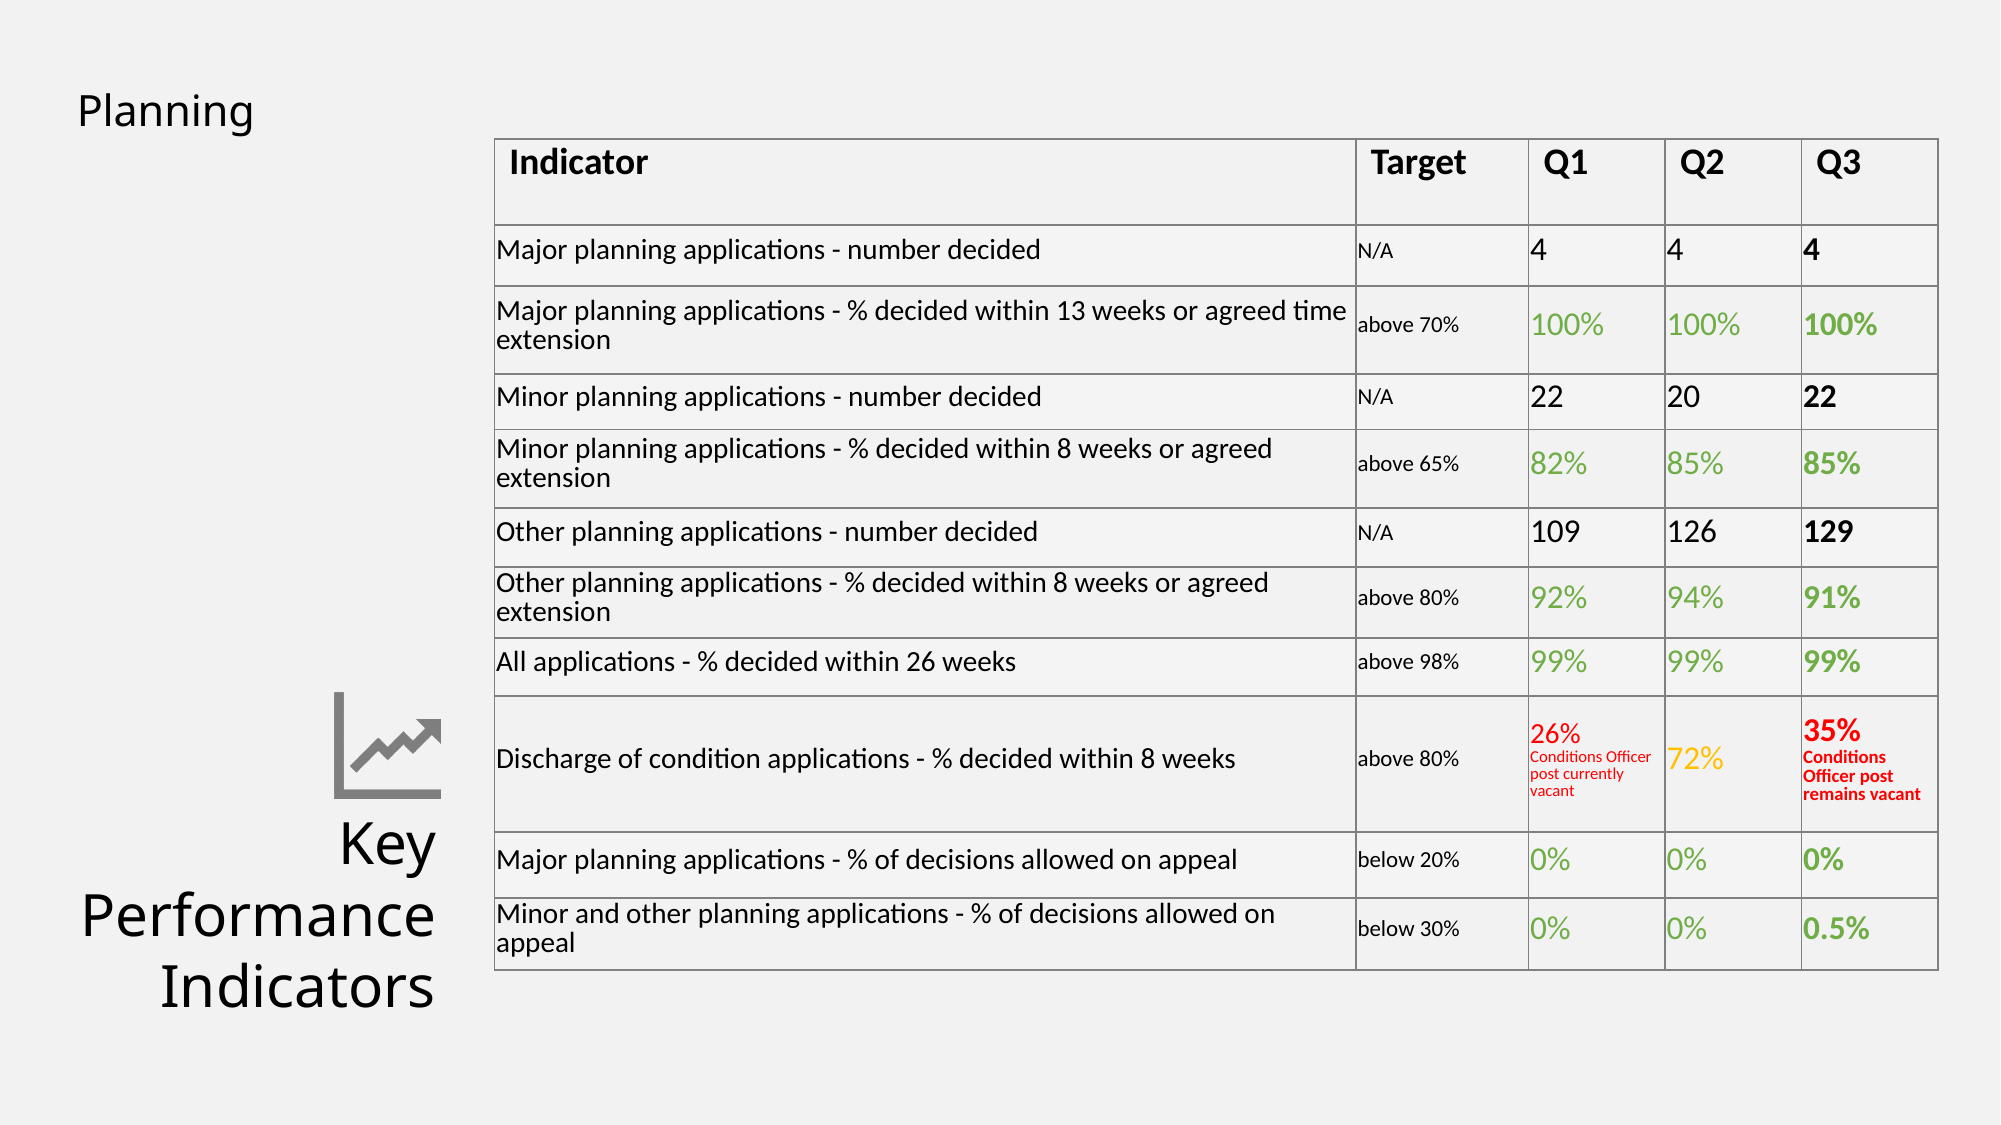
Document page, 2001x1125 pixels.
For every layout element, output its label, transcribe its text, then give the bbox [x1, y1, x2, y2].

text_box Key Performance Indicators [61, 565, 451, 1030]
table_cell Discharge of condition applications - % decided within 8 weeks [495, 697, 1355, 831]
table_cell 129 [1802, 509, 1937, 566]
table_header Indicator [495, 140, 1355, 224]
table_cell Other planning applications - number decided [495, 509, 1355, 566]
table_cell 4 [1529, 226, 1664, 285]
table_cell 126 [1666, 509, 1801, 566]
table_cell above 80% [1357, 697, 1528, 831]
table_cell 35% Conditions Officer post remains vacant [1802, 697, 1937, 831]
table_cell 0% [1802, 833, 1937, 897]
table_cell N/A [1357, 509, 1528, 566]
table_cell N/A [1357, 226, 1528, 285]
table_header Q1 [1529, 140, 1664, 224]
table_cell 0% [1529, 899, 1664, 969]
table_cell 92% [1529, 568, 1664, 637]
table_cell 4 [1666, 226, 1801, 285]
table_header Target [1357, 140, 1528, 224]
table_cell Other planning applications - % decided within 8 weeks or agreed extension [495, 568, 1355, 637]
table_cell 0% [1529, 833, 1664, 897]
table_cell below 20% [1357, 833, 1528, 897]
table_cell below 30% [1357, 899, 1528, 969]
table_cell Minor planning applications - number decided [495, 375, 1355, 429]
table_cell 100% [1802, 287, 1937, 373]
table_cell 100% [1529, 287, 1664, 373]
table_cell Major planning applications - % decided within 13 weeks or agreed time extension [495, 287, 1355, 373]
picture [312, 670, 463, 821]
table_cell 0.5% [1802, 899, 1937, 969]
table_cell 85% [1666, 430, 1801, 507]
table_header Q2 [1666, 140, 1801, 224]
table_cell 4 [1802, 226, 1937, 285]
table_cell 82% [1529, 430, 1664, 507]
table_cell 94% [1666, 568, 1801, 637]
table_cell above 98% [1357, 639, 1528, 695]
table_cell N/A [1357, 375, 1528, 429]
table_cell 22 [1529, 375, 1664, 429]
table_cell 99% [1802, 639, 1937, 695]
table_cell 0% [1666, 899, 1801, 969]
table_cell All applications - % decided within 26 weeks [495, 639, 1355, 695]
table_cell 72% [1666, 697, 1801, 831]
table_header Q3 [1802, 140, 1937, 224]
table_cell 20 [1666, 375, 1801, 429]
table_cell 85% [1802, 430, 1937, 507]
table_cell 99% [1666, 639, 1801, 695]
table_cell 26% Conditions Officer post currently vacant [1529, 697, 1664, 831]
table_cell Minor planning applications - % decided within 8 weeks or agreed extension [495, 430, 1355, 507]
table_cell 109 [1529, 509, 1664, 566]
table_cell above 70% [1357, 287, 1528, 373]
table_cell above 80% [1357, 568, 1528, 637]
table_cell 0% [1666, 833, 1801, 897]
table_cell above 65% [1357, 430, 1528, 507]
table_cell 22 [1802, 375, 1937, 429]
table_cell Major planning applications - number decided [495, 226, 1355, 285]
table_cell 99% [1529, 639, 1664, 695]
title Planning [61, 76, 985, 145]
table_cell 91% [1802, 568, 1937, 637]
table_cell 100% [1666, 287, 1801, 373]
table_cell Major planning applications - % of decisions allowed on appeal [495, 833, 1355, 897]
table_cell Minor and other planning applications - % of decisions allowed on appeal [495, 899, 1355, 969]
